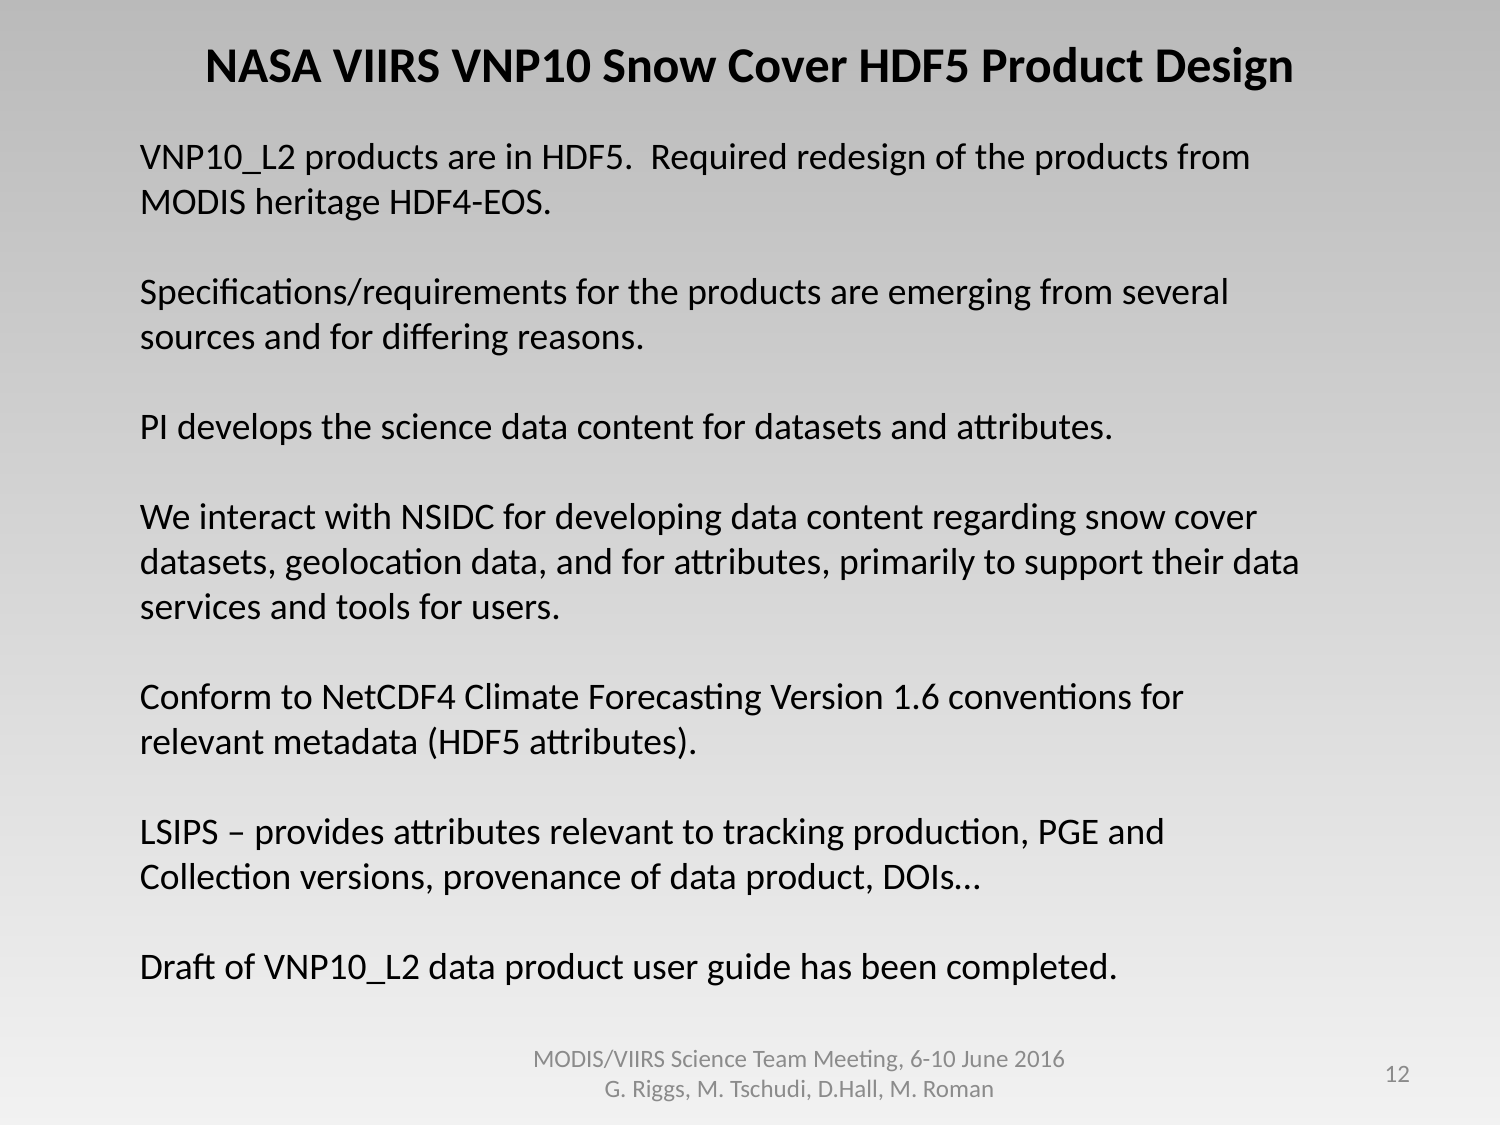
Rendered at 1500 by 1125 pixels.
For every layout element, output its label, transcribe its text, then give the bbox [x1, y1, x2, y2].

text_box NASA VIIRS VNP10 Snow Cover HDF5 Product Design [174, 24, 1325, 100]
footer MODIS/VIIRS Science Team Meeting, 6-10 June 2016 G. Riggs, M. Tschudi, D.Hall, M. Roman [512, 1042, 1074, 1103]
text_box VNP10_L2 products are in HDF5. Required redesign of the products from MODIS heritage HDF4-EOS. Specifications/requirements for the products are emerging from several sources and for differing reasons. PI develops the science data content for datasets and attributes. We interact with NSIDC for developing data content regarding snow cover datasets, geolocation data, and for attributes, primarily to support their data services and tools for users. Conform to NetCDF4 Climate Forecasting Version 1.6 conventions for relevant metadata (HDF5 attributes). LSIPS – provides attributes relevant to tracking production, PGE and Collection versions, provenance of data product, DOIs… Draft of VNP10_L2 data product user guide has been completed. [124, 124, 1325, 995]
slide_number 12 [1074, 1042, 1425, 1103]
